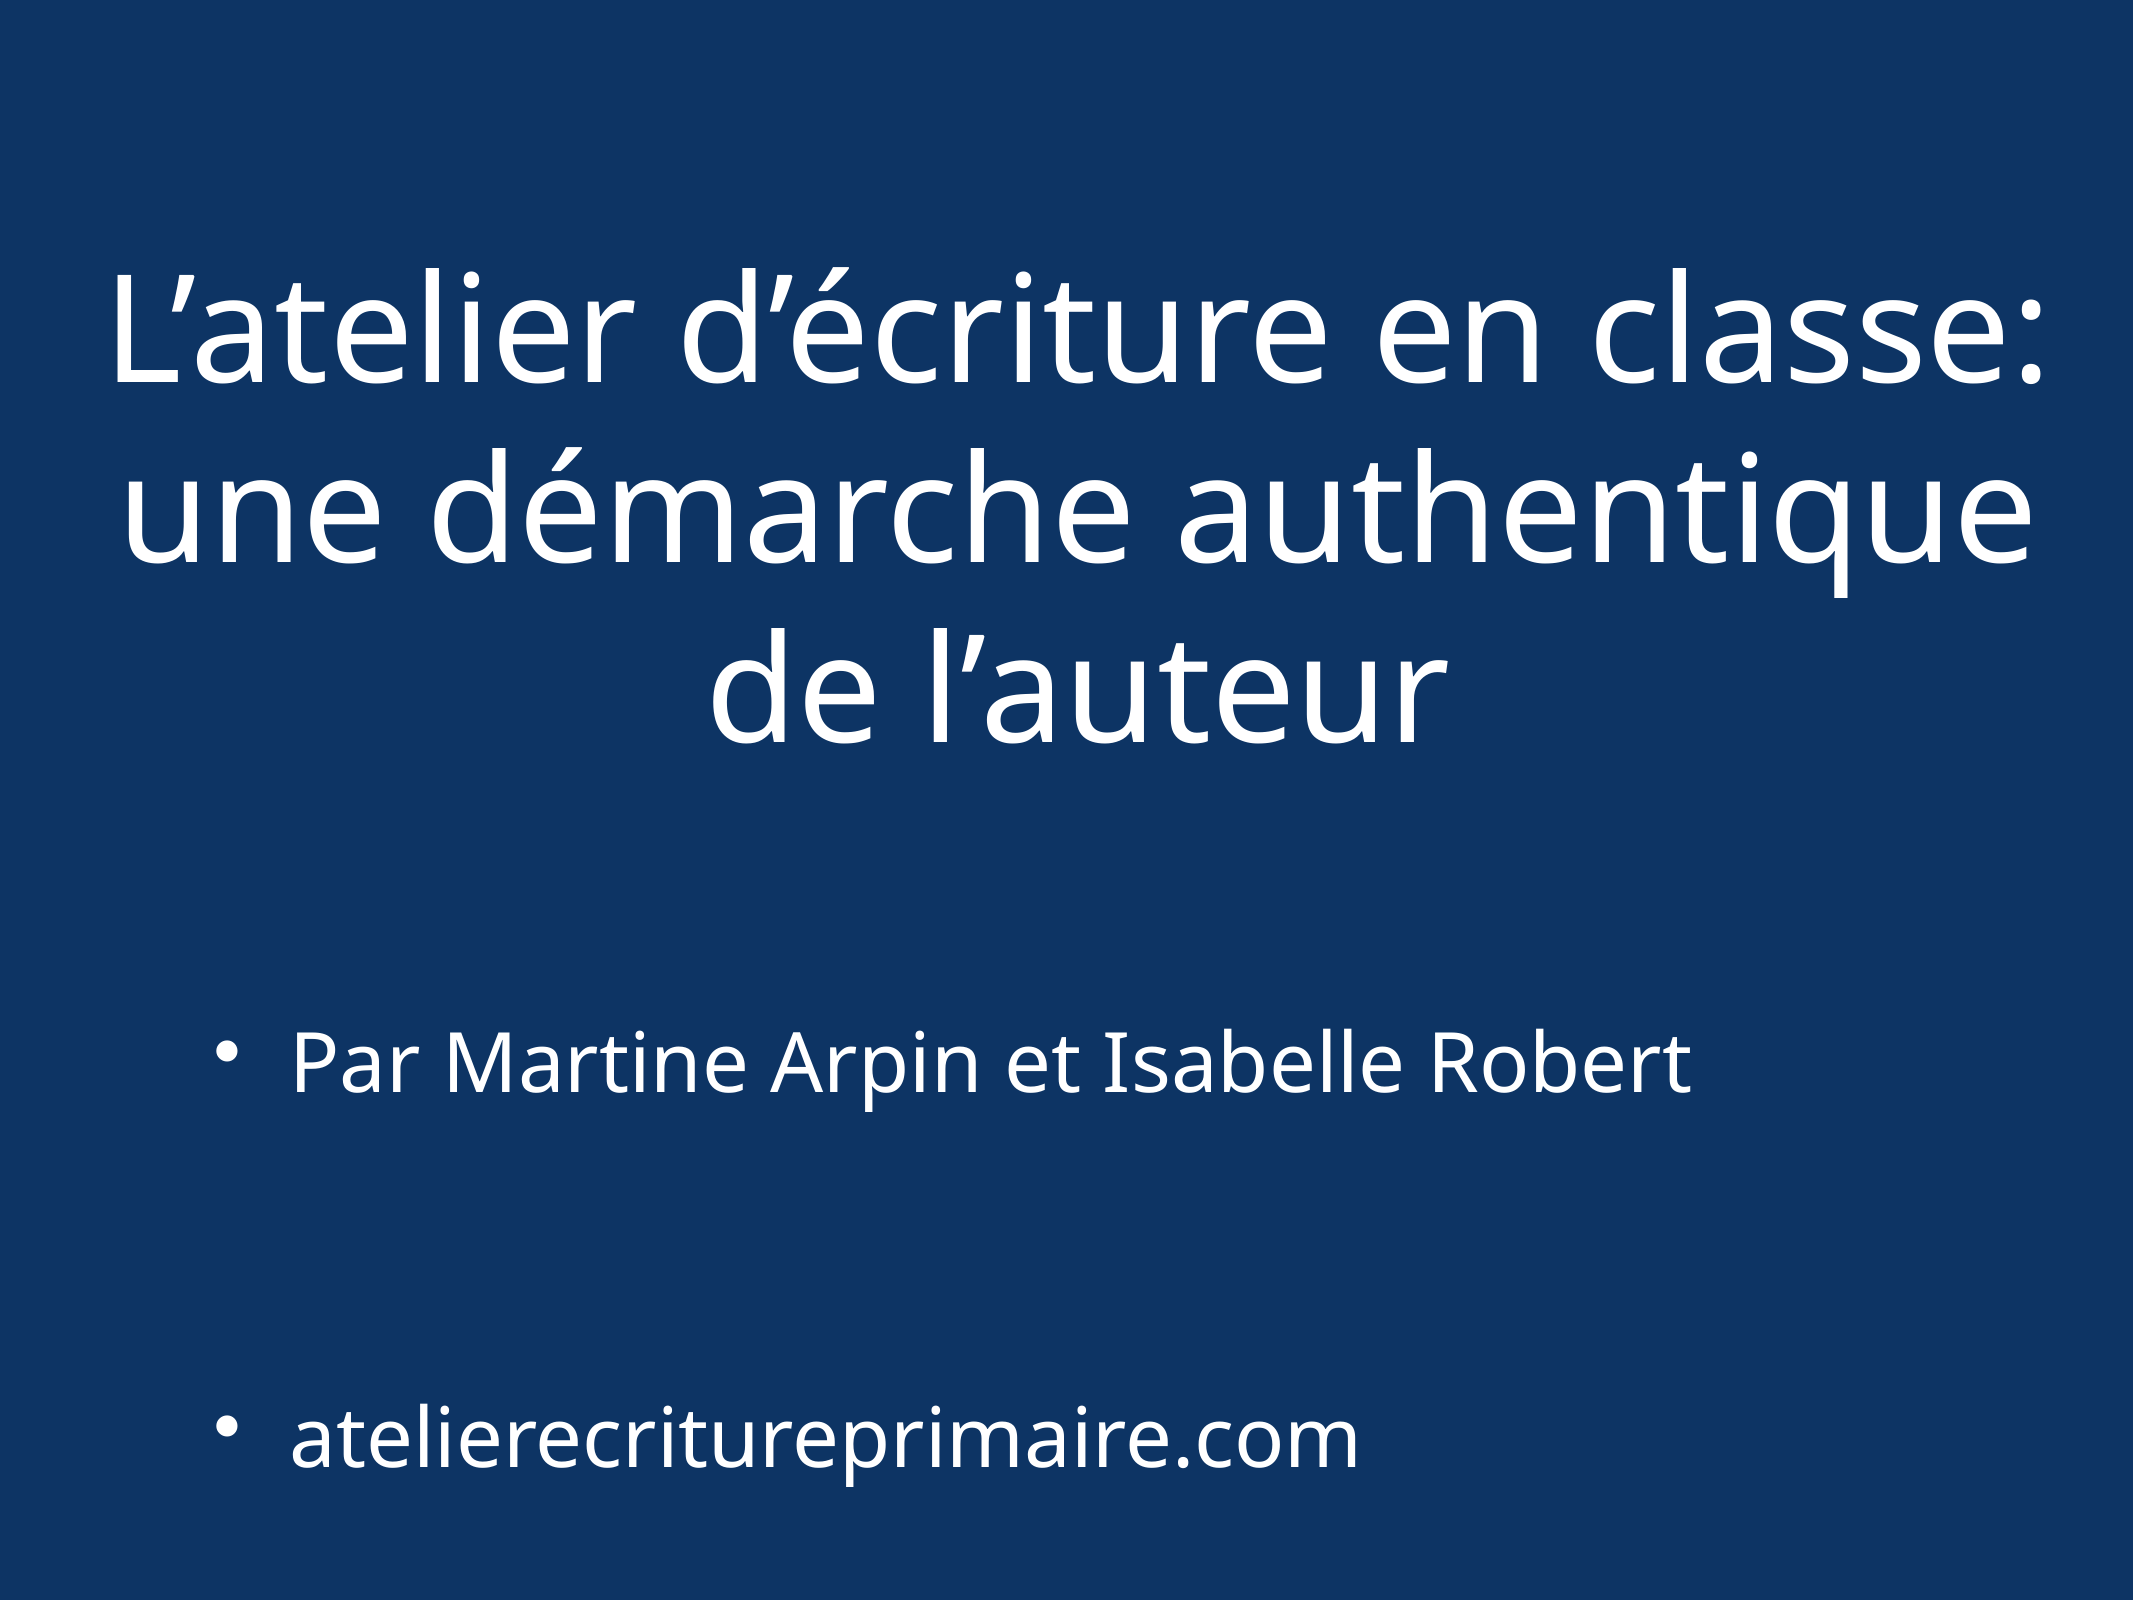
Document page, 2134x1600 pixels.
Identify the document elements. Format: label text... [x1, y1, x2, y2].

text_box Par Martine Arpin et Isabelle Robert atelierecritureprimaire.com [208, 1002, 1925, 1511]
text_box L’atelier d’écriture en classe: une démarche authentique de l’auteur [63, 187, 2093, 817]
